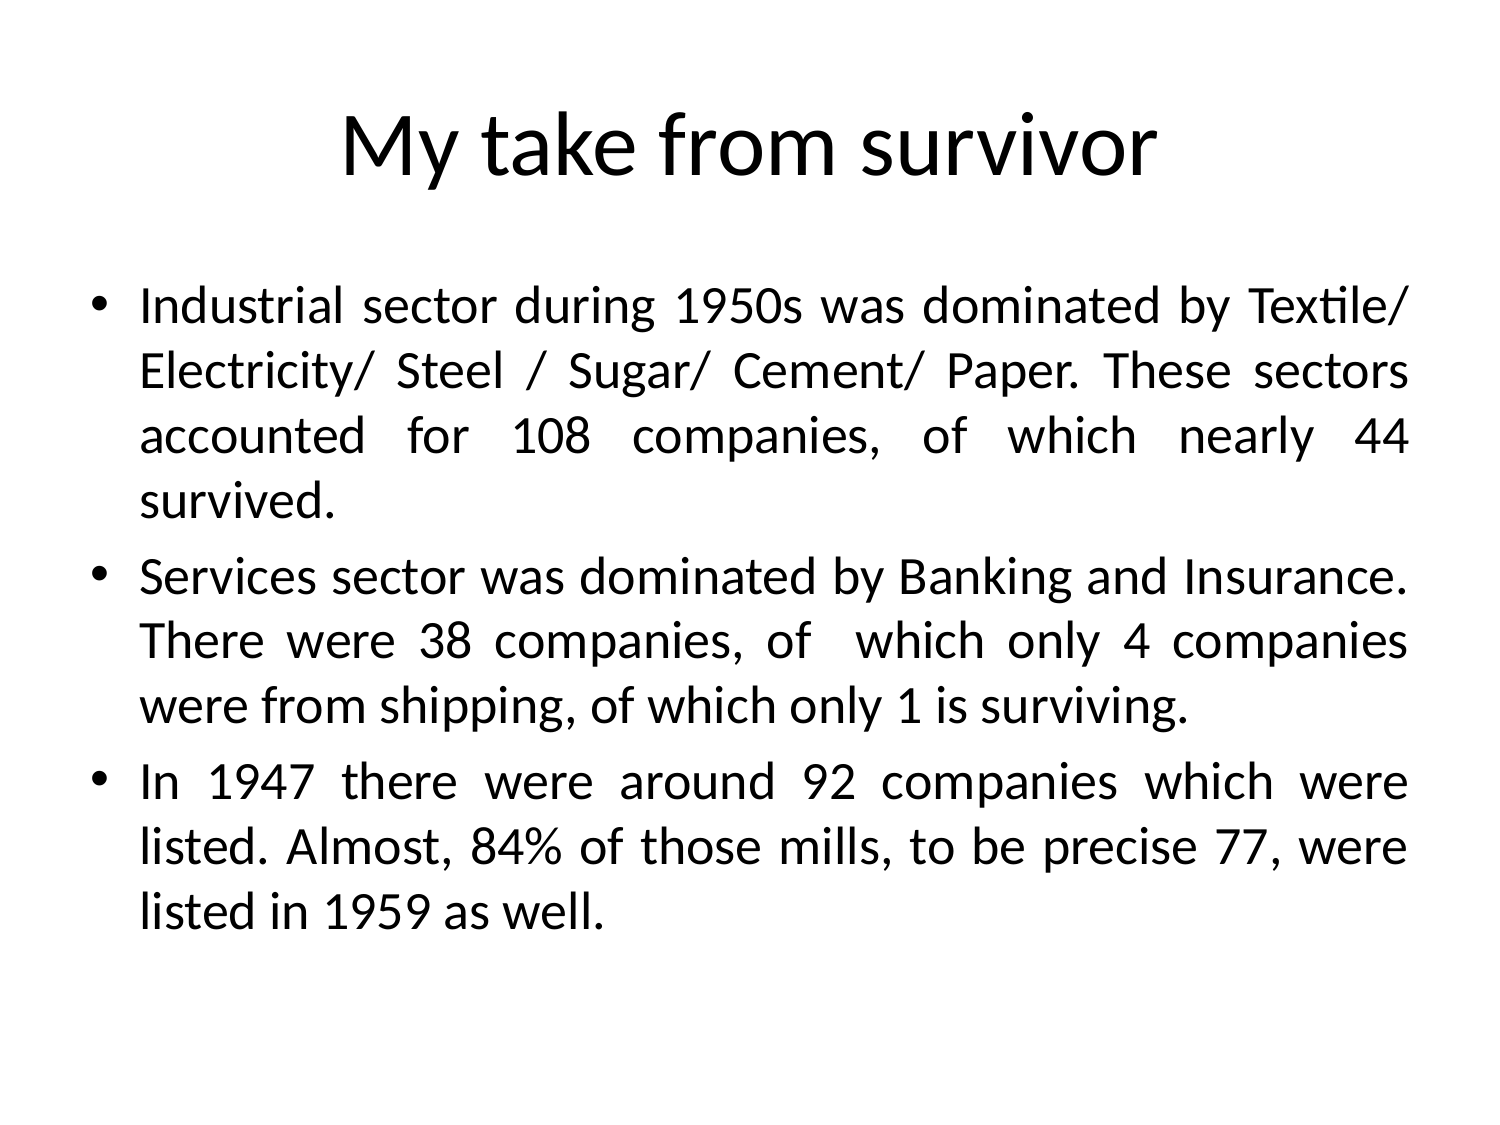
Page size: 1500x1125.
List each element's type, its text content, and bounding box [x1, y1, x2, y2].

list Industrial sector during 1950s was dominated by Textile/ Electricity/ Steel / Sugar/ Cement/ Paper. These sectors accounted for 108 companies, of which nearly 44 survived. Services sector was dominated by Banking and Insurance. There were 38 companies, of which only 4 companies were from shipping, of which only 1 is surviving. In 1947 there were around 92 companies which were listed. Almost, 84% of those mills, to be precise 77, were listed in 1959 as well. [75, 262, 1425, 1005]
title My take from survivor [75, 45, 1425, 233]
